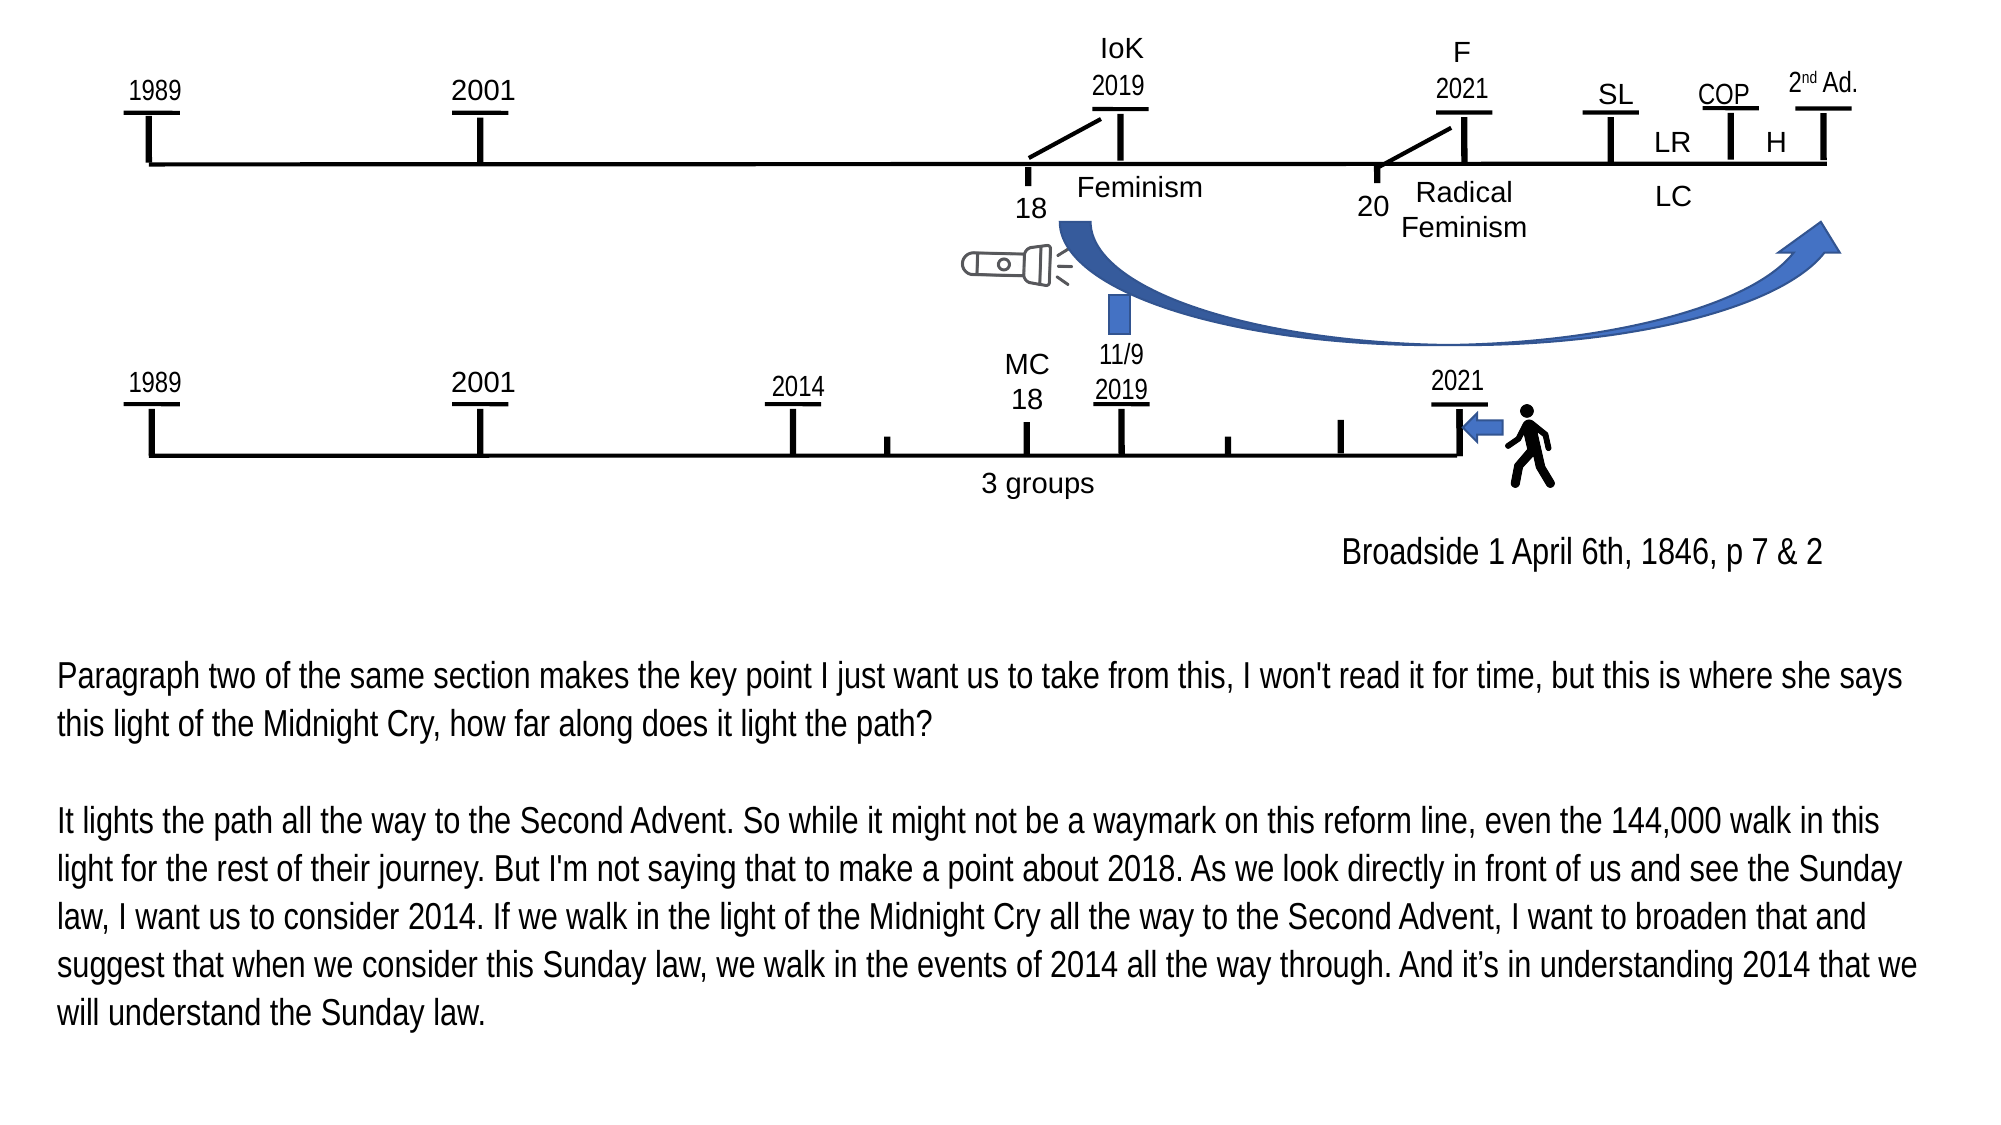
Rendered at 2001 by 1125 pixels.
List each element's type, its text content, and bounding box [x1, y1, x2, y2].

text_box Paragraph two of the same section makes the key point I just want us to take from this, I won't read it for time, but this is where she says this light of the Midnight Cry, how far along does it light the path? It lights the path all the way to the Second Advent. So while it might not be a waymark on this reform line, even the 144,000 walk in this light for the rest of their journey. But I'm not saying that to make a point about 2018. As we look directly in front of us and see the Sunday law, I want us to consider 2014. If we walk in the light of the Midnight Cry all the way to the Second Advent, I want to broaden that and suggest that when we consider this Sunday law, we walk in the events of 2014 all the way through. And it’s in understanding 2014 that we will understand the Sunday law. [42, 640, 1958, 1041]
text_box Feminism [1026, 162, 1254, 218]
text_box Broadside 1 April 6th, 1846, p 7 & 2 [1326, 516, 1957, 580]
picture [1505, 404, 1555, 488]
text_box [1076, 223, 1308, 336]
text_box H [1748, 117, 1805, 177]
text_box 3 groups [967, 458, 1110, 513]
text_box LC [1624, 170, 1723, 218]
text_box 2014 [748, 361, 848, 408]
text_box IoK [1072, 23, 1172, 70]
text_box COP [1674, 69, 1774, 107]
picture [947, 190, 1091, 340]
text_box 2001 [413, 65, 554, 112]
text_box 18 [998, 182, 1064, 212]
text_box Radical Feminism [1385, 167, 1544, 247]
text_box LR [1623, 117, 1723, 164]
text_box 2021 [1421, 74, 1503, 107]
text_box 1989 [84, 65, 226, 112]
text_box 2nd Ad. [1753, 57, 1894, 104]
text_box [1108, 294, 1131, 335]
text_box [1076, 220, 1842, 347]
text_box F [1412, 27, 1512, 74]
text_box 20 [1340, 181, 1406, 240]
text_box 1989 [84, 356, 226, 403]
text_box 11/9 2019 [1063, 328, 1180, 404]
text_box [1461, 410, 1504, 445]
text_box MC 18 [994, 338, 1060, 433]
text_box 2001 [413, 356, 554, 403]
text_box 2019 [1078, 70, 1159, 104]
text_box 2021 [1417, 355, 1498, 399]
text_box SL [1566, 69, 1666, 116]
